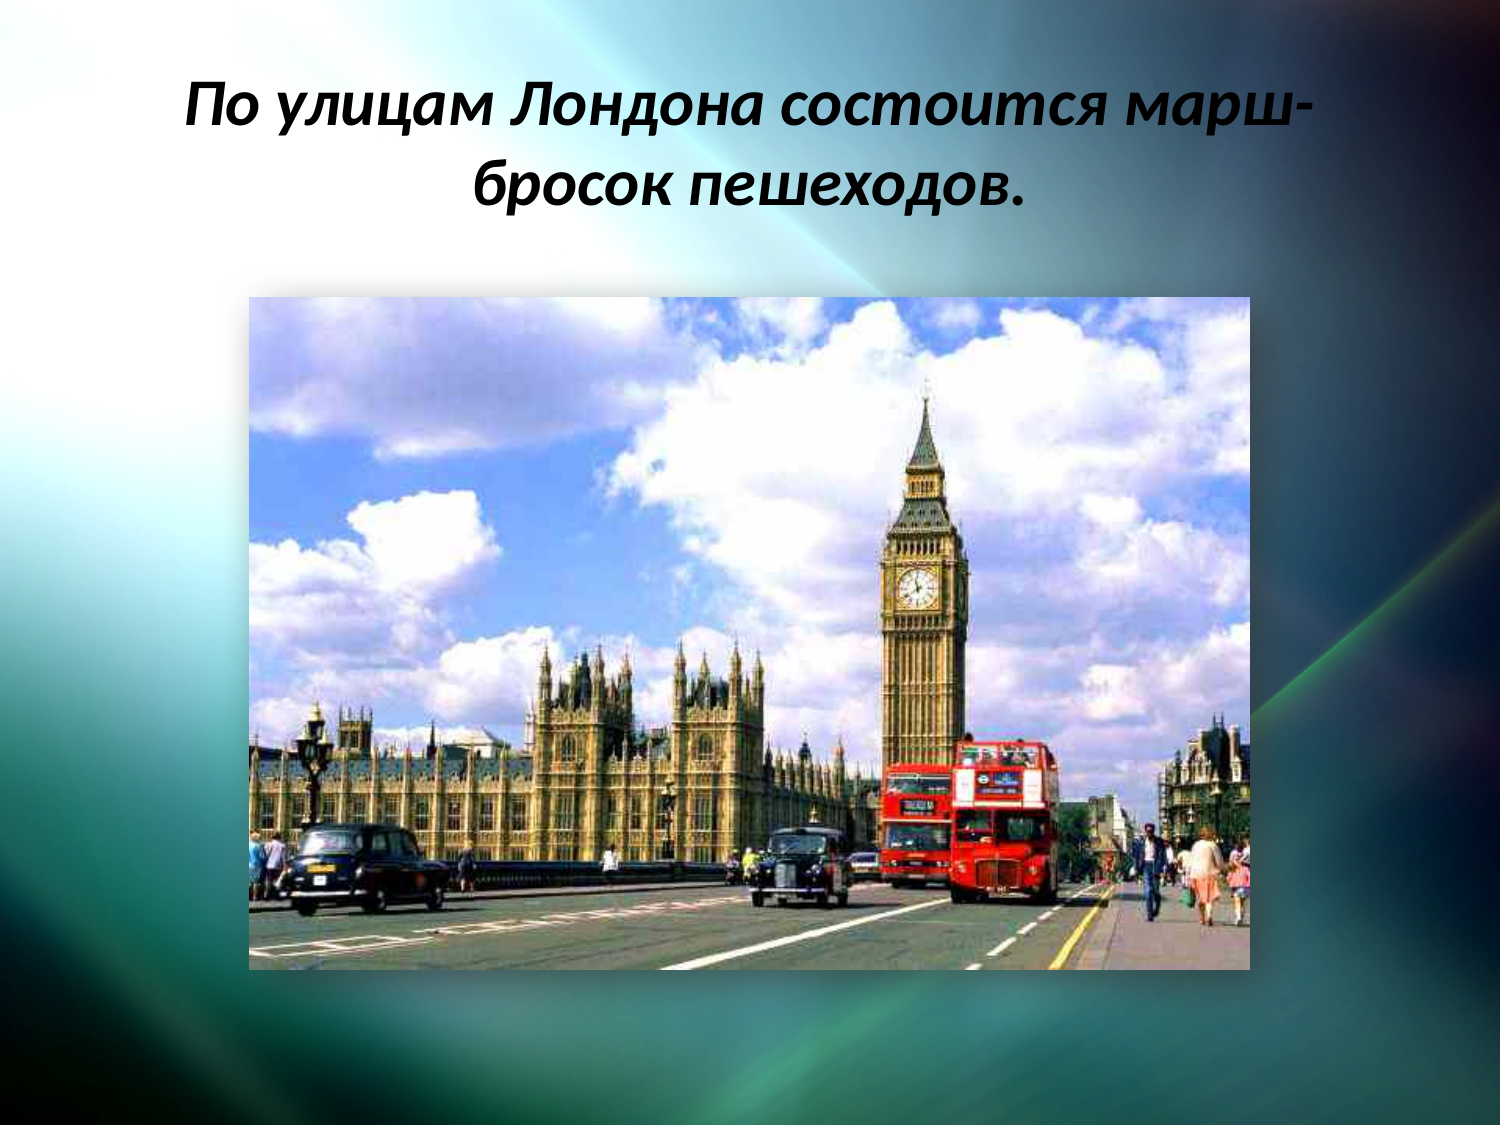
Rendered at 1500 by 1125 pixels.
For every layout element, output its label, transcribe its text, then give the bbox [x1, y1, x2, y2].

picture [0, 0, 1500, 1125]
title По улицам Лондона состоится марш-бросок пешеходов. [74, 44, 1426, 233]
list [249, 297, 1251, 970]
